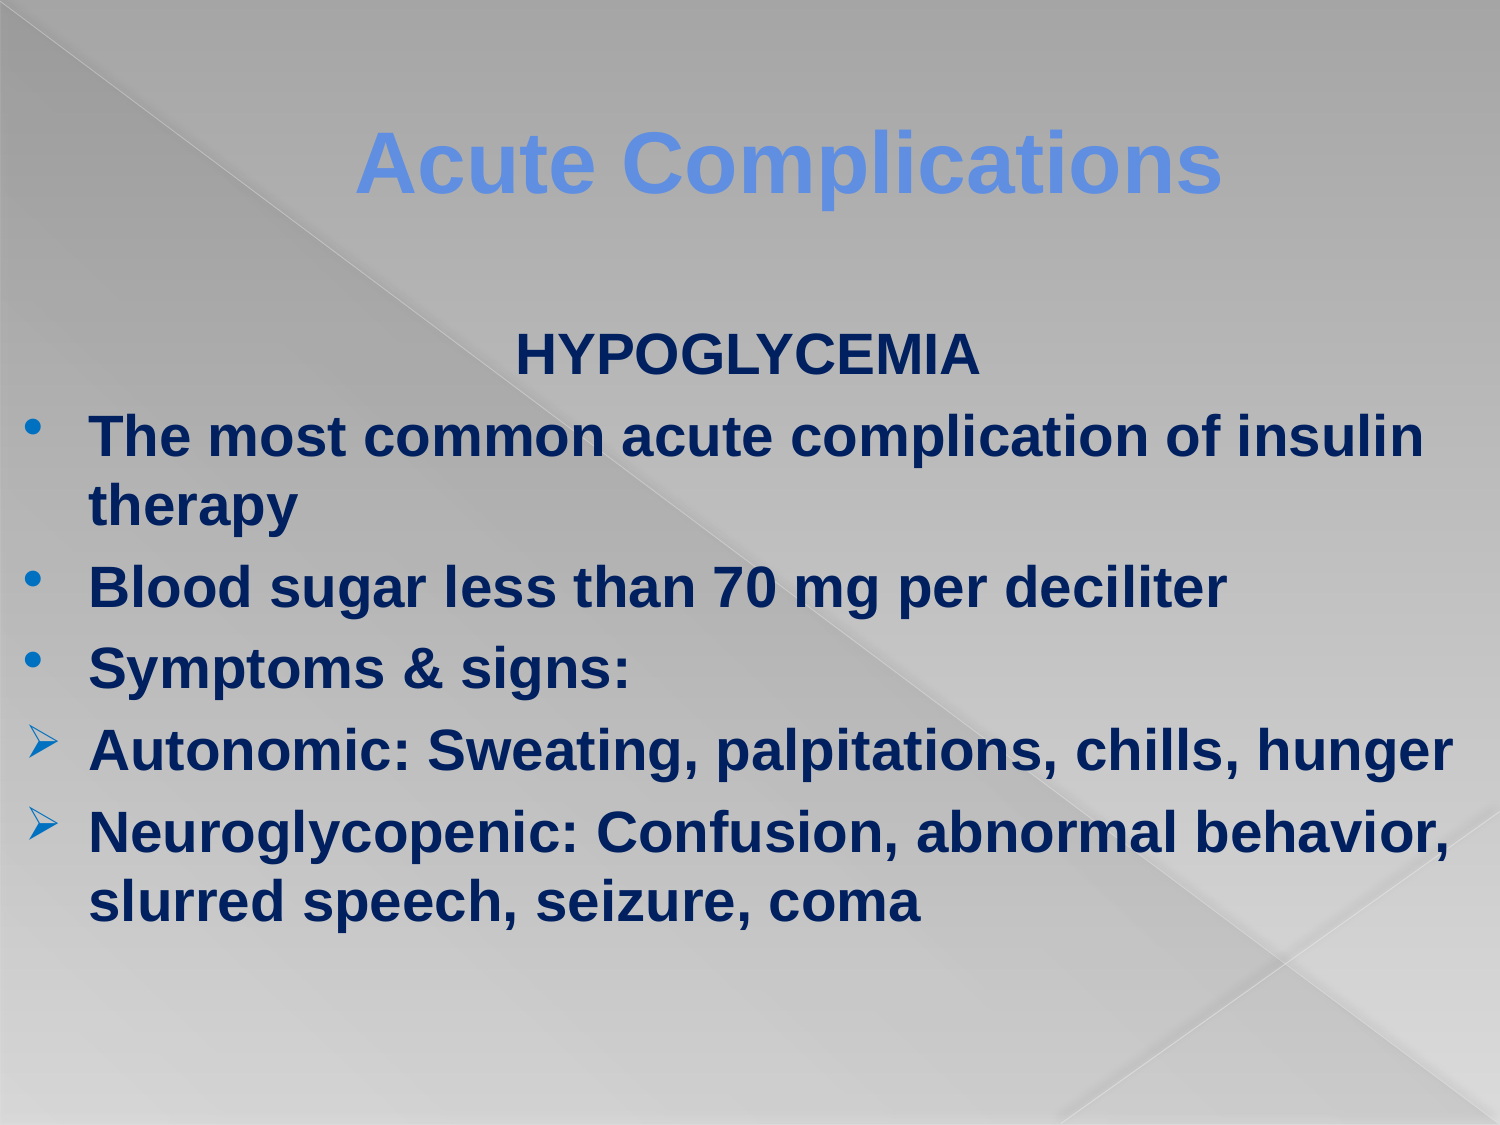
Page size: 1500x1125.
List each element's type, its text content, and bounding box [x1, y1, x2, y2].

list HYPOGLYCEMIA The most common acute complication of insulin therapy Blood sugar less than 70 mg per deciliter Symptoms & signs: Autonomic: Sweating, palpitations, chills, hunger Neuroglycopenic: Confusion, abnormal behavior, slurred speech, seizure, coma [0, 308, 1488, 1059]
title Acute Complications [75, 43, 1425, 274]
